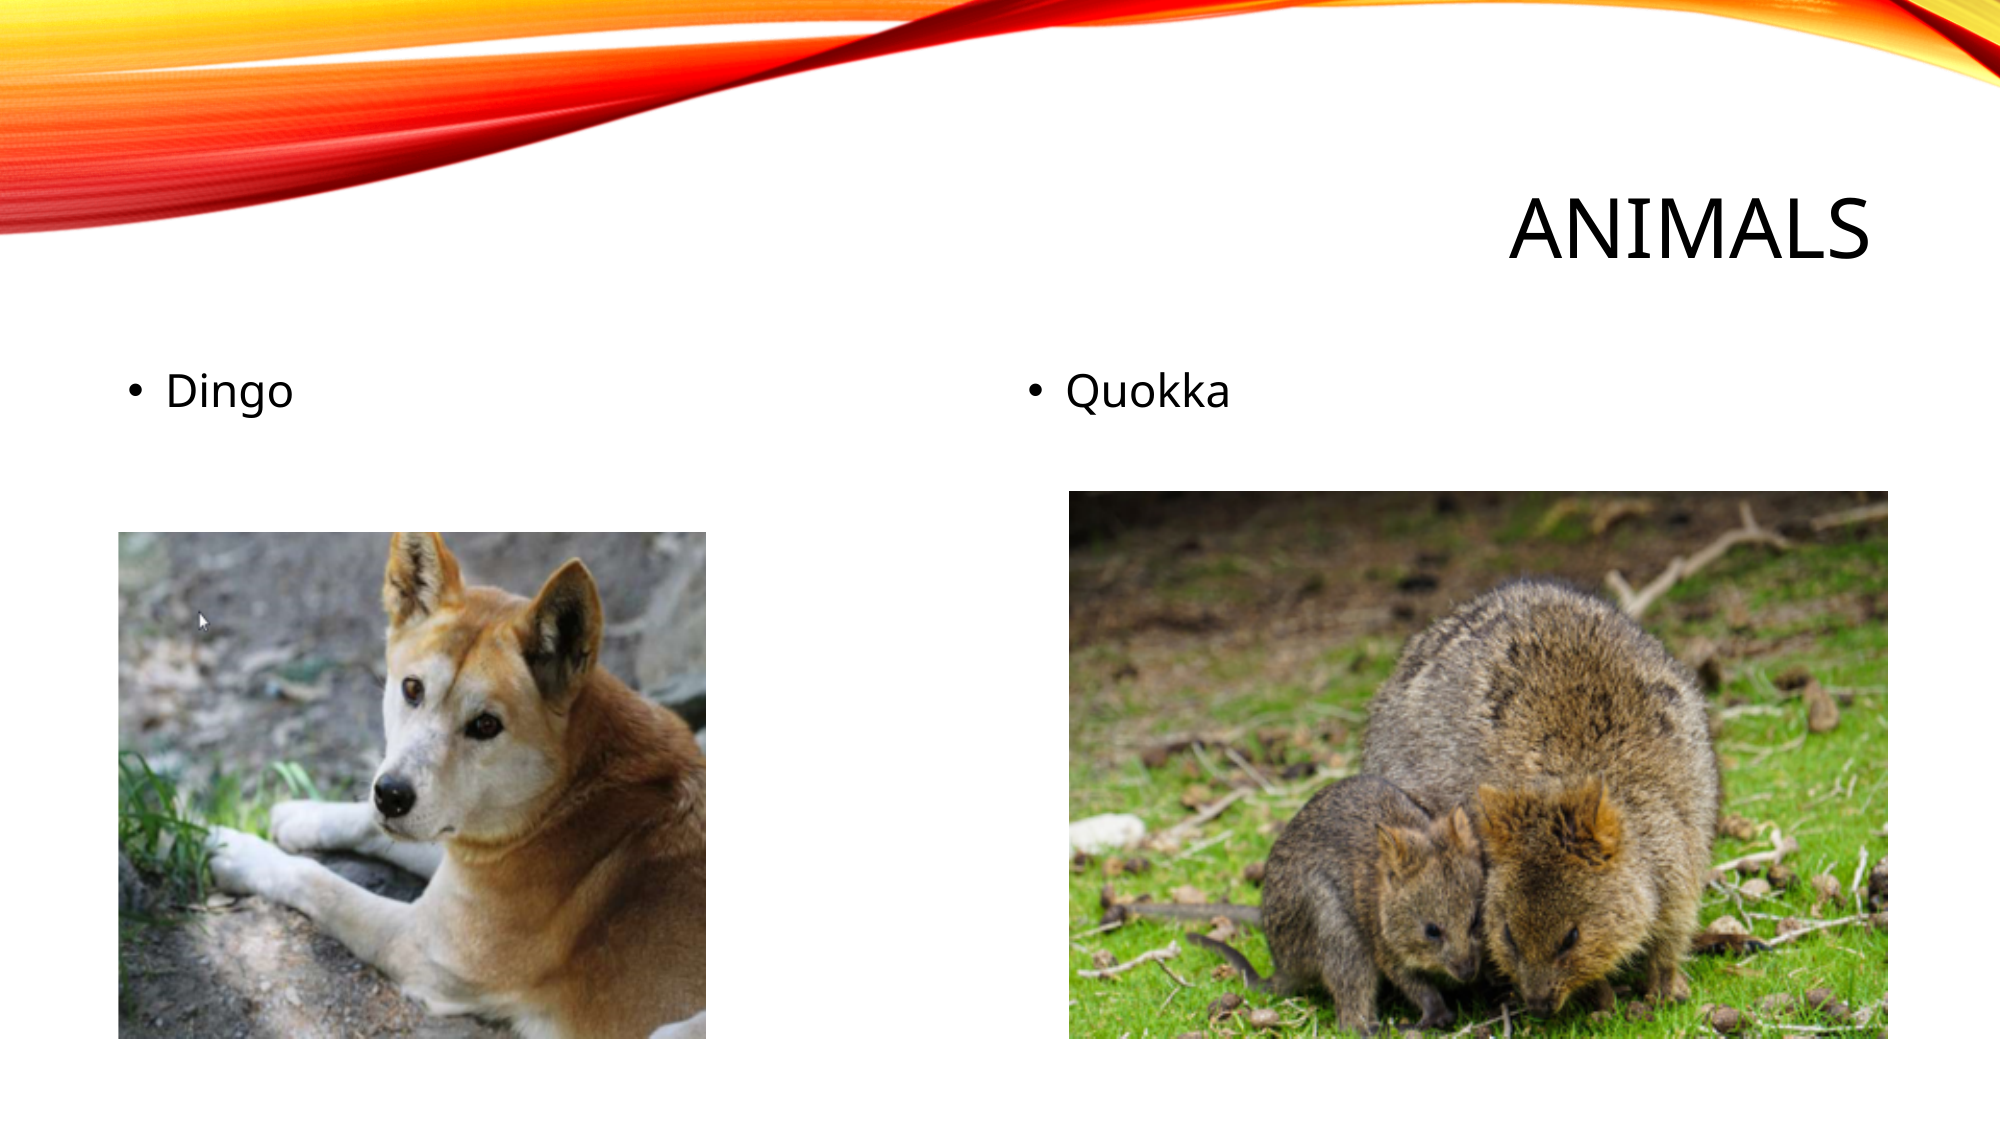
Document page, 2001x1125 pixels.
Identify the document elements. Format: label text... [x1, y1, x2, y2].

picture [0, 0, 2000, 237]
list Dingo [112, 360, 988, 483]
picture [1069, 490, 1888, 1039]
list Quokka [1012, 360, 1888, 483]
title animals [474, 125, 1888, 338]
picture [117, 532, 706, 1039]
